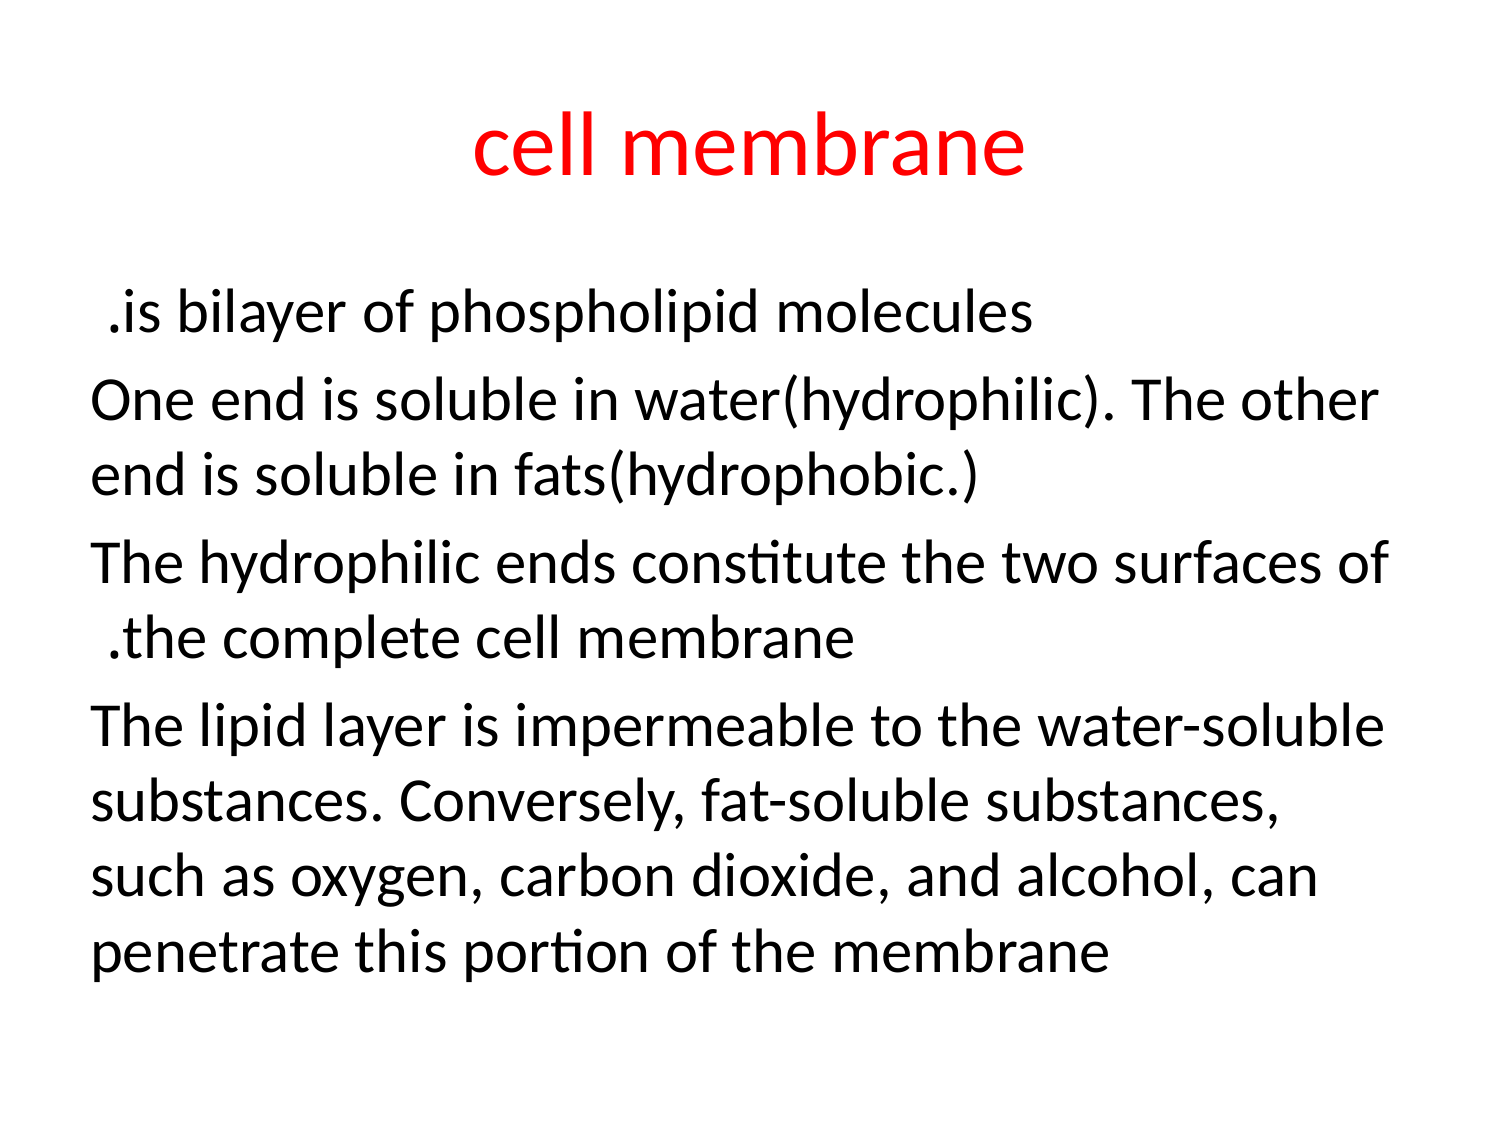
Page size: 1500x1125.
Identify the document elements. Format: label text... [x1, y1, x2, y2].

list is bilayer of phospholipid molecules. One end is soluble in water(hydrophilic). The other end is soluble in fats(hydrophobic.) The hydrophilic ends constitute the two surfaces of the complete cell membrane. The lipid layer is impermeable to the water-soluble substances. Conversely, fat-soluble substances, such as oxygen, carbon dioxide, and alcohol, can penetrate this portion of the membrane [75, 262, 1425, 1005]
title cell membrane [75, 45, 1425, 233]
